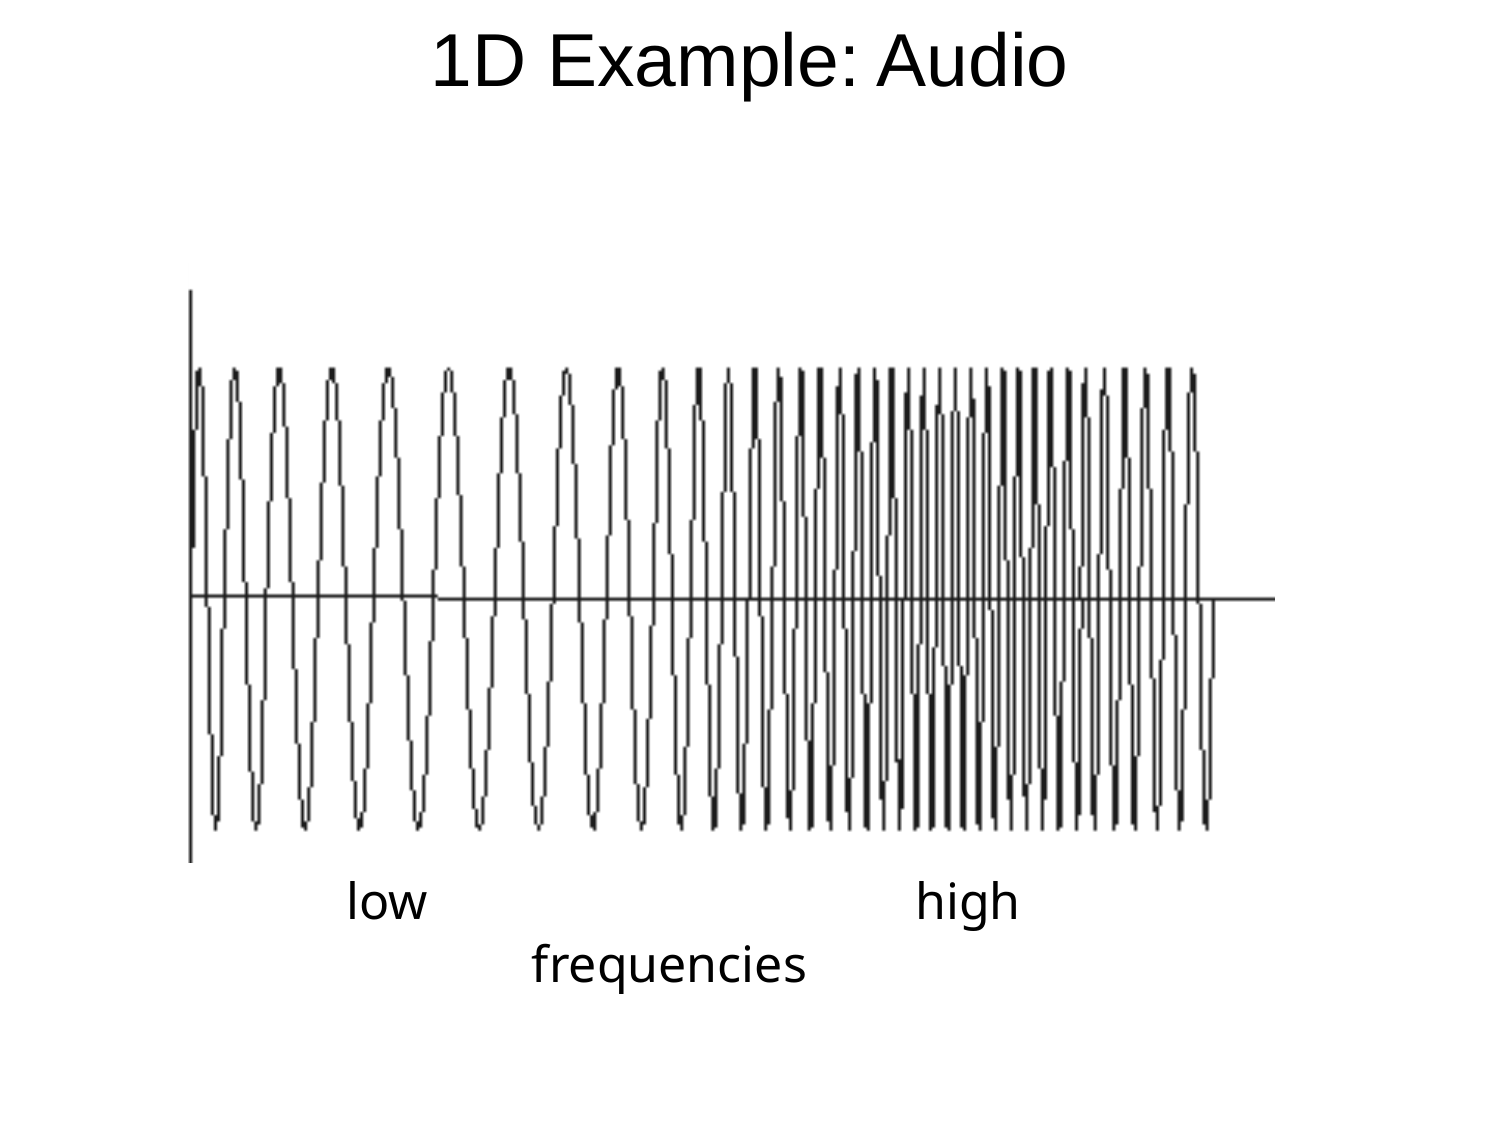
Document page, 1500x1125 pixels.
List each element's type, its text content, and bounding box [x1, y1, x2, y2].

text_box frequencies [517, 924, 823, 1000]
picture [187, 263, 1276, 863]
text_box low [331, 871, 443, 938]
title 1D Example: Audio [0, 0, 1500, 113]
text_box high [900, 871, 1036, 938]
